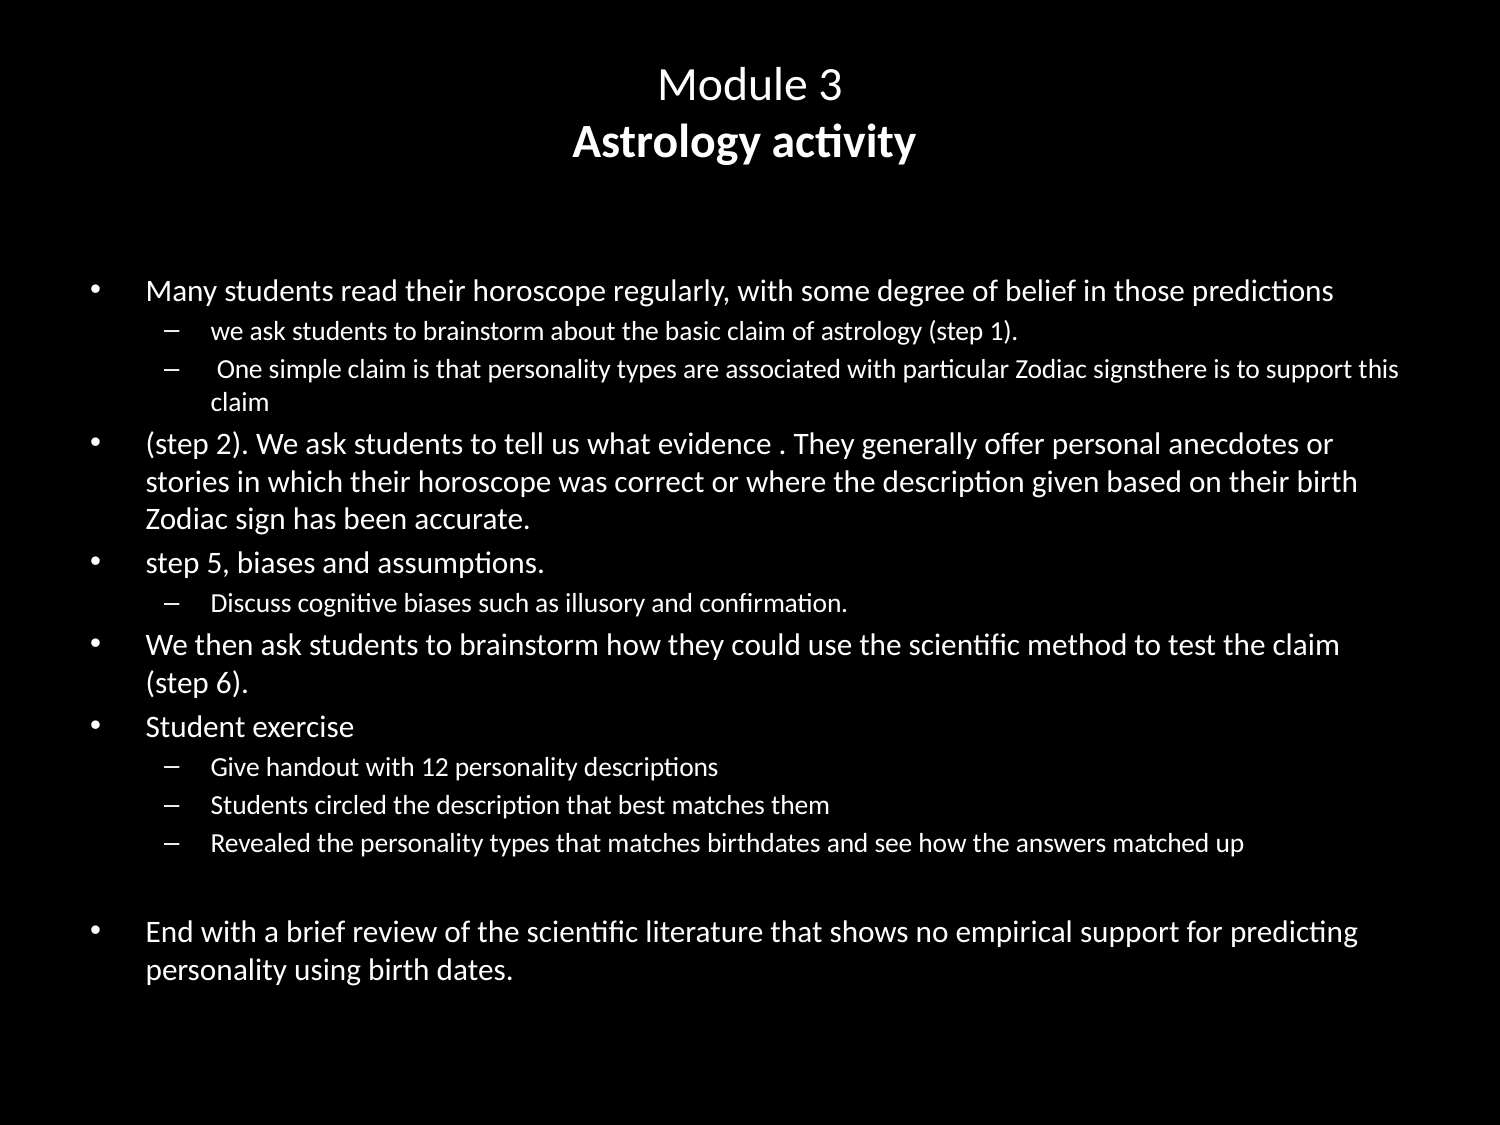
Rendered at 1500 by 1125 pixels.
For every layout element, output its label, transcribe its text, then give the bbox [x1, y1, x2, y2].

list Many students read their horoscope regularly, with some degree of belief in those predictions we ask students to brainstorm about the basic claim of astrology (step 1). One simple claim is that personality types are associated with particular Zodiac signsthere is to support this claim (step 2). We ask students to tell us what evidence . They generally offer personal anecdotes or stories in which their horoscope was correct or where the description given based on their birth Zodiac sign has been accurate. step 5, biases and assumptions. Discuss cognitive biases such as illusory and confirmation. We then ask students to brainstorm how they could use the scientific method to test the claim (step 6). Student exercise Give handout with 12 personality descriptions Students circled the description that best matches them Revealed the personality types that matches birthdates and see how the answers matched up End with a brief review of the scientific literature that shows no empirical support for predicting personality using birth dates. [75, 262, 1425, 1005]
title Module 3 Astrology activity [75, 45, 1425, 233]
